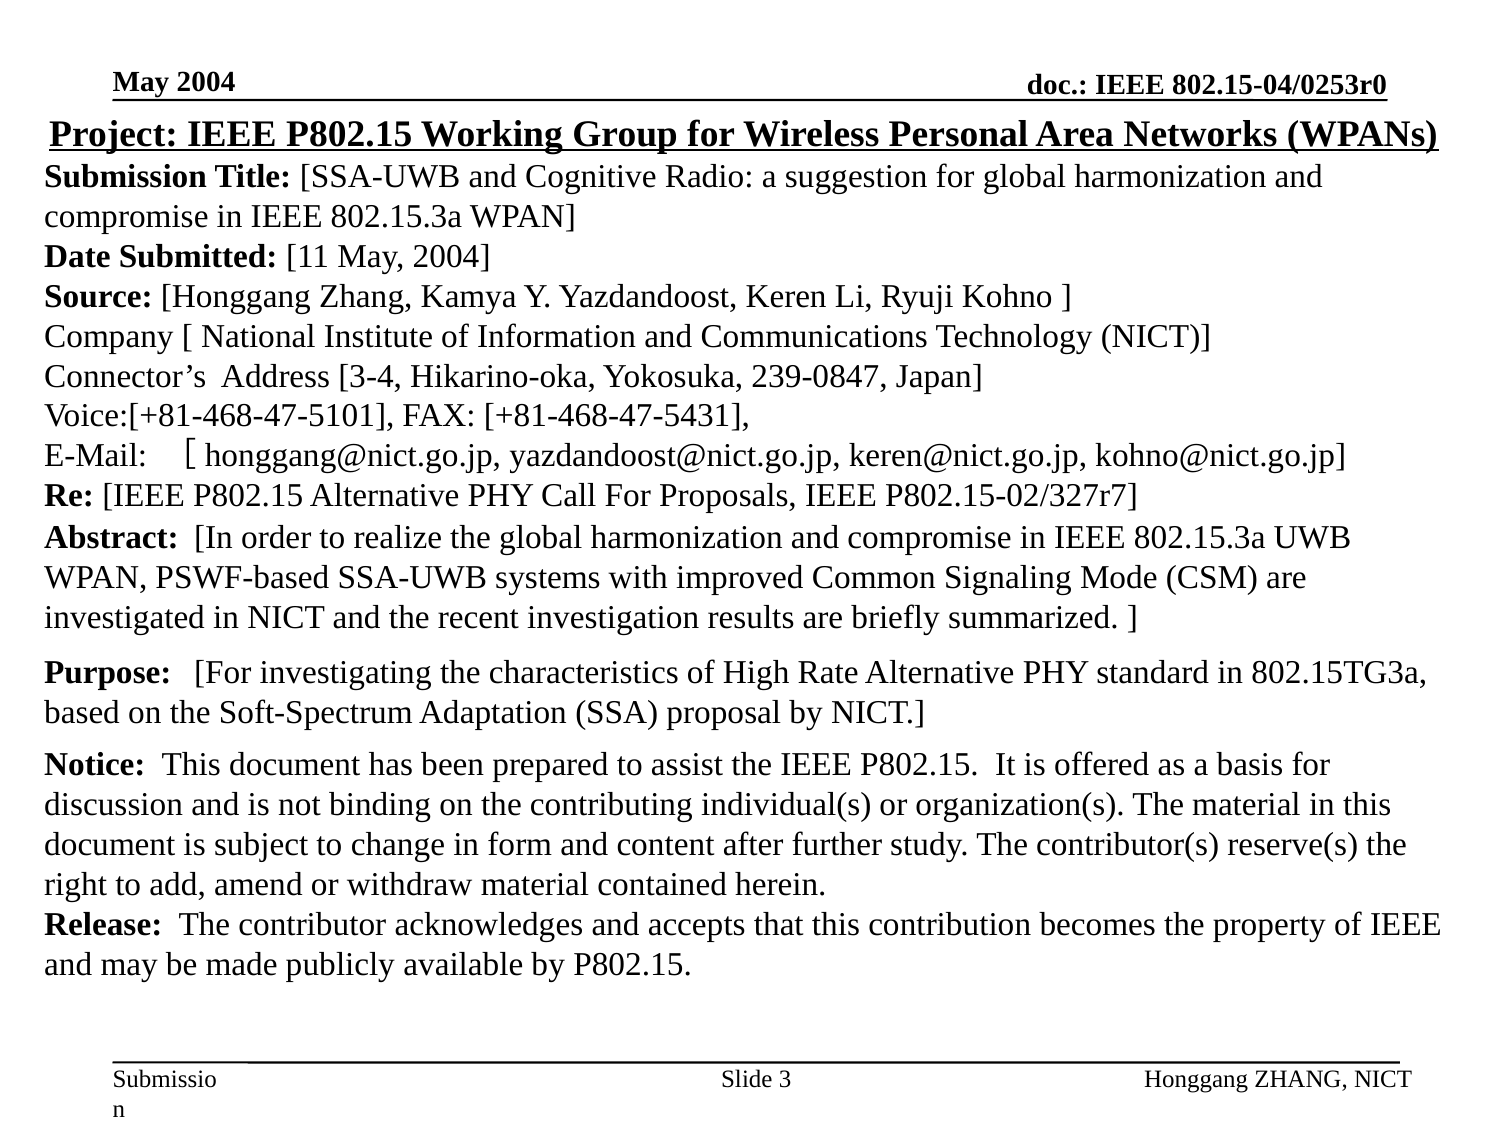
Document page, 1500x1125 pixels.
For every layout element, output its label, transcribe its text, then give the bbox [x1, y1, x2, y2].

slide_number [112, 62, 375, 98]
slide_number Slide 3 [707, 1062, 806, 1093]
text_box Project: IEEE P802.15 Working Group for Wireless Personal Area Networks (WPANs) Submission Title: [SSA-UWB and Cognitive Radio: a suggestion for global harmonization and compromise in IEEE 802.15.3a WPAN] Date Submitted: [11 May, 2004] Source: [Honggang Zhang, Kamya Y. Yazdandoost, Keren Li, Ryuji Kohno ] Company [ National Institute of Information and Communications Technology (NICT)] Connector’s Address [3-4, Hikarino-oka, Yokosuka, 239-0847, Japan] Voice:[+81-468-47-5101], FAX: [+81-468-47-5431], E-Mail: ［honggang@nict.go.jp, yazdandoost@nict.go.jp, keren@nict.go.jp, kohno@nict.go.jp] Re: [IEEE P802.15 Alternative PHY Call For Proposals, IEEE P802.15-02/327r7] Abstract: [In order to realize the global harmonization and compromise in IEEE 802.15.3a UWB WPAN, PSWF-based SSA-UWB systems with improved Common Signaling Mode (CSM) are investigated in NICT and the recent investigation results are briefly summarized. ] Purpose: [For investigating the characteristics of High Rate Alternative PHY standard in 802.15TG3a, based on the Soft-Spectrum Adaptation (SSA) proposal by NICT.] Notice: This document has been prepared to assist the IEEE P802.15. It is offered as a basis for discussion and is not binding on the contributing individual(s) or organization(s). The material in this document is subject to change in form and content after further study. The contributor(s) reserve(s) the right to add, amend or withdraw material contained herein. Release: The contributor acknowledges and accepts that this contribution becomes the property of IEEE and may be made publicly available by P802.15. [29, 101, 1459, 990]
footer Honggang ZHANG, NICT [900, 1062, 1413, 1093]
